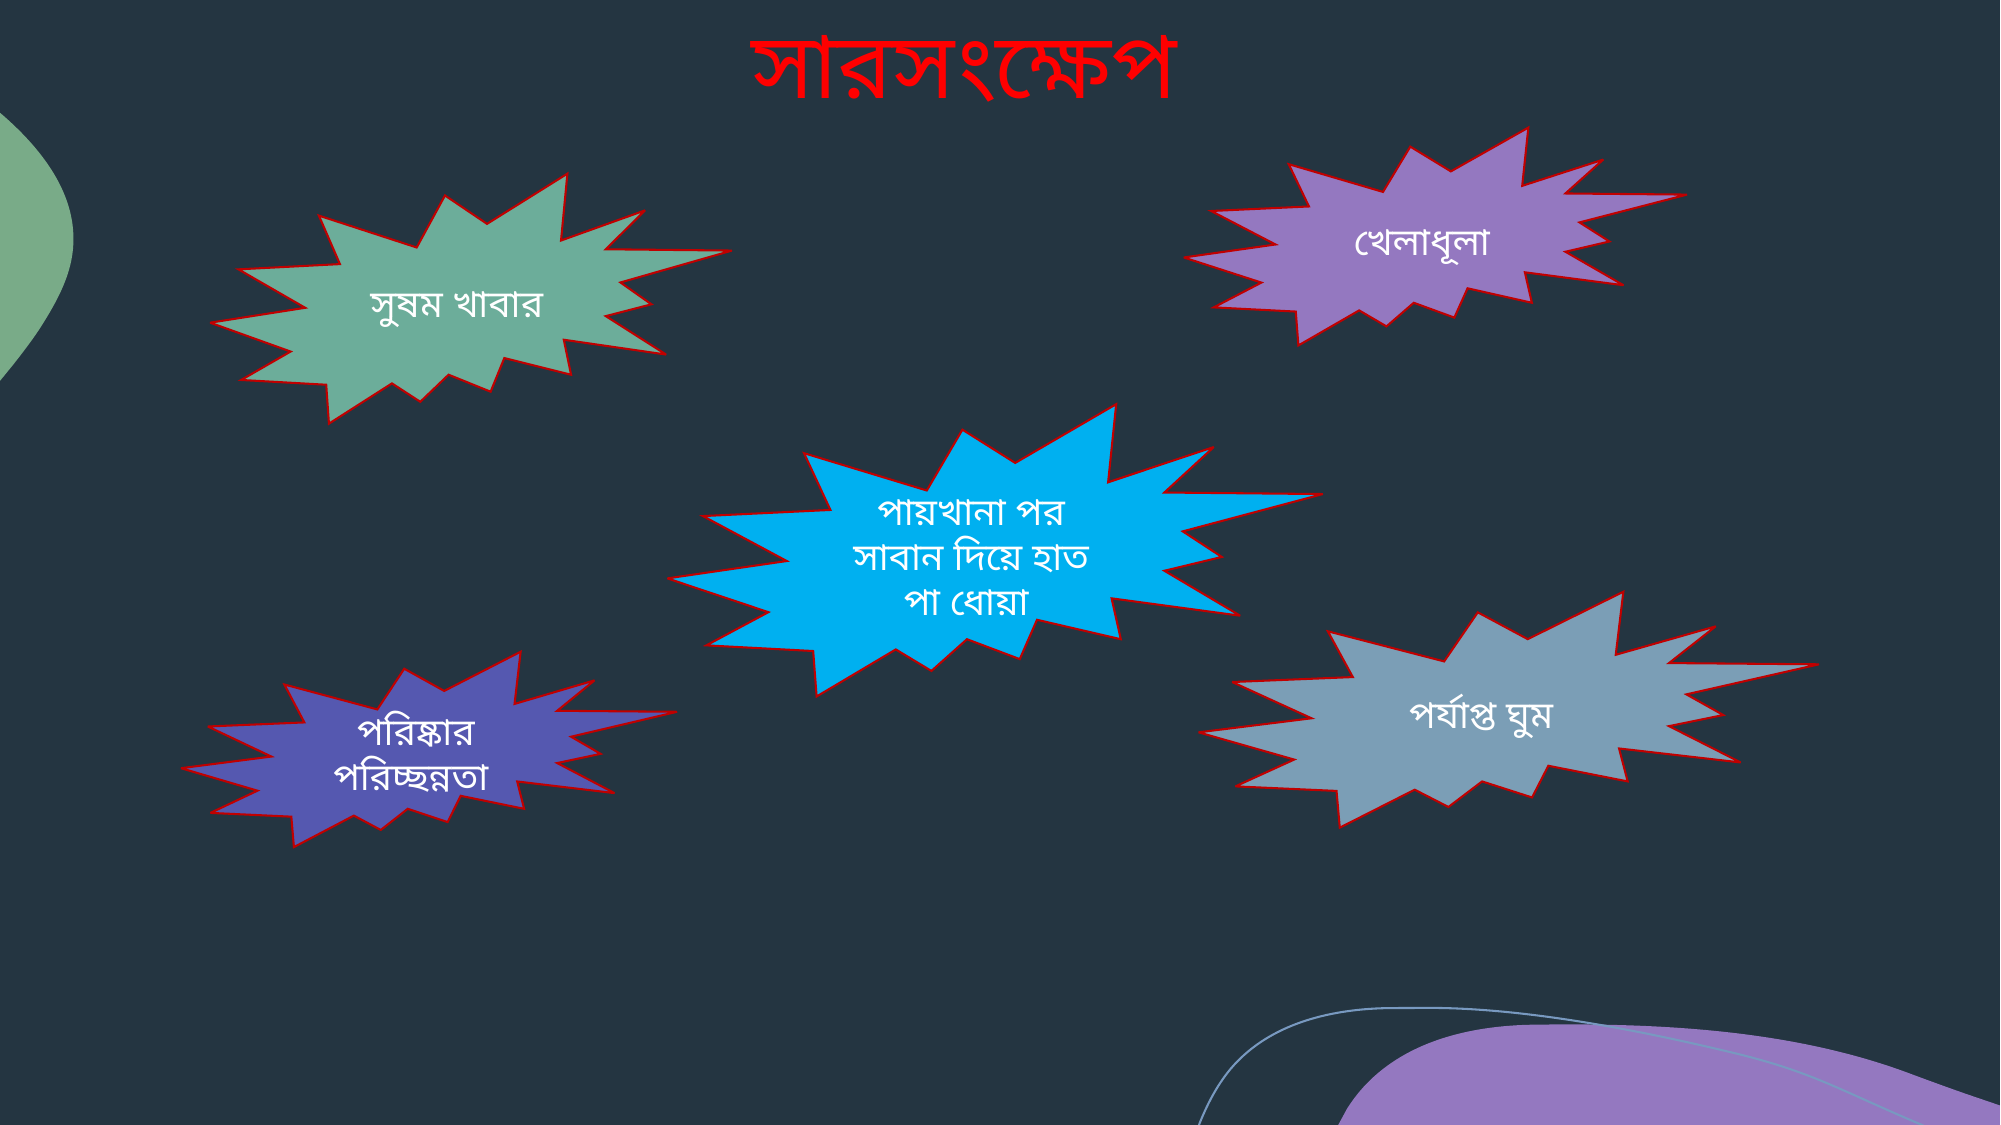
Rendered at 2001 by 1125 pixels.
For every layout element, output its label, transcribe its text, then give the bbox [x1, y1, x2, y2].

title সারসংক্ষেপ [736, 0, 1553, 231]
text_box পায়খানা পর সাবান দিয়ে হাত পা ধোয়া [667, 402, 1324, 699]
text_box পরিষ্কার পরিচ্ছন্নতা [180, 649, 678, 849]
text_box খেলাধূলা [1183, 125, 1688, 348]
text_box সুষম খাবার [209, 171, 733, 426]
text_box পর্যাপ্ত ঘুম [1198, 589, 1820, 830]
